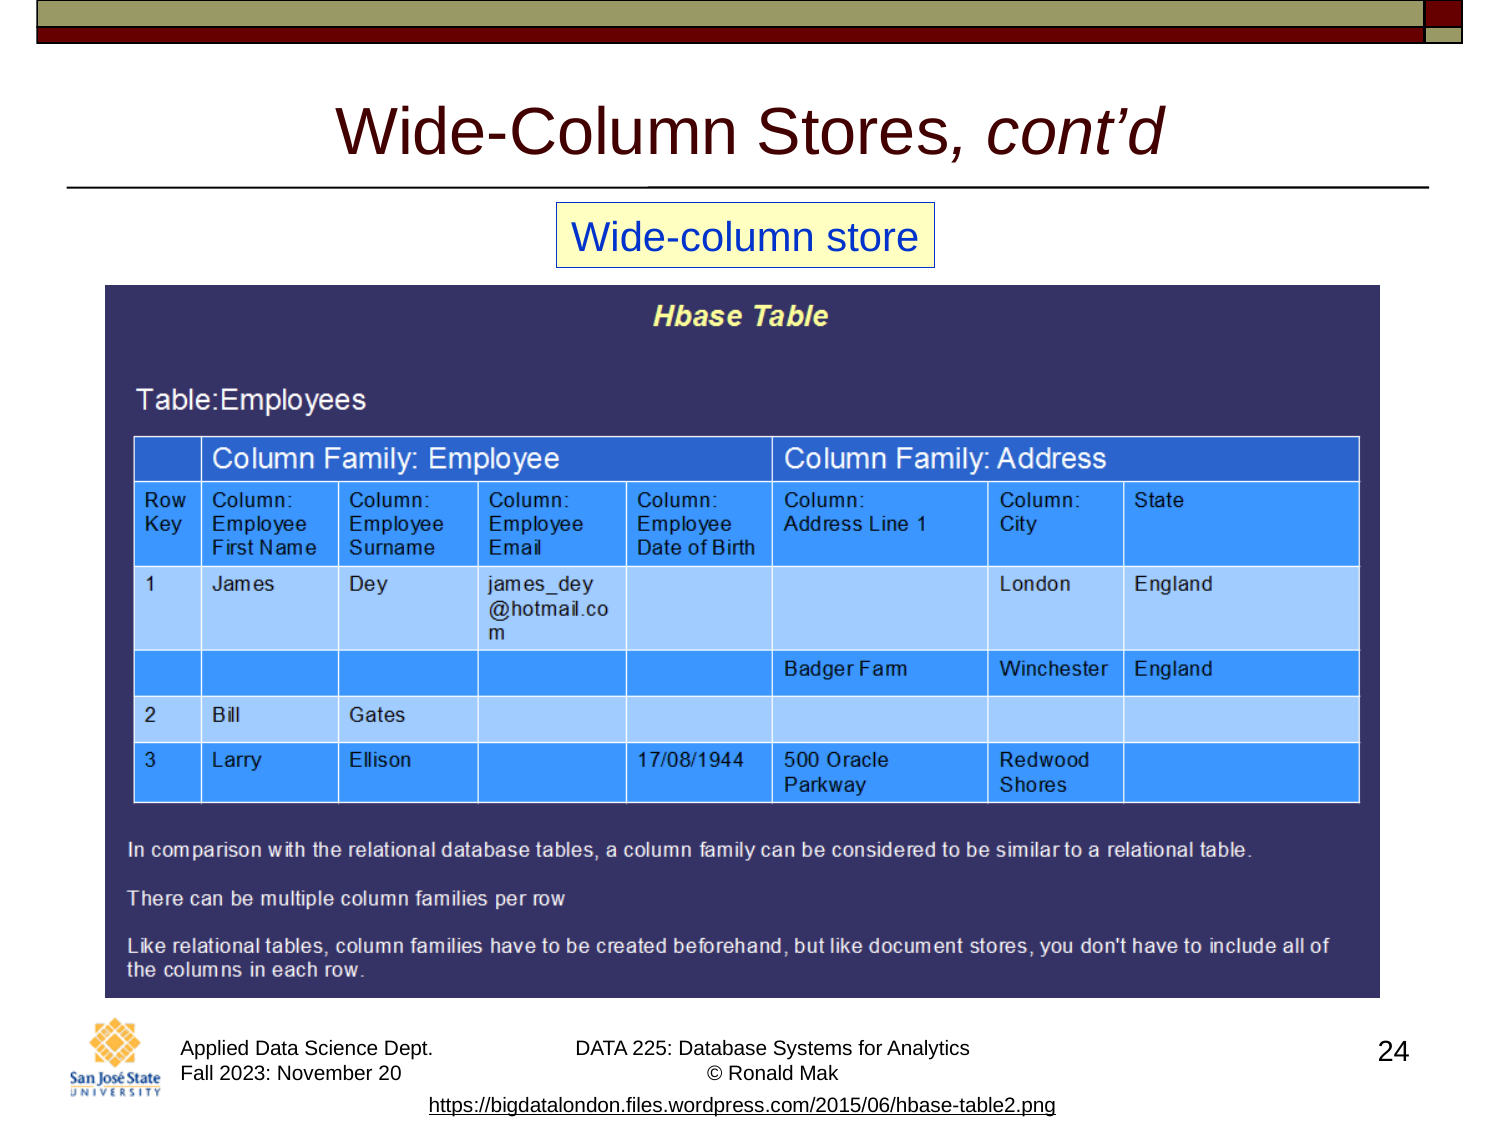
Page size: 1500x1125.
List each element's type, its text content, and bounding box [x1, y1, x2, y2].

picture [104, 285, 1381, 998]
picture [60, 1012, 166, 1112]
text_box https://bigdatalondon.files.wordpress.com/2015/06/hbase-table2.png [413, 1084, 1087, 1125]
slide_number 24 [1112, 1025, 1425, 1100]
title Wide-Column Stores, cont’d [75, 67, 1425, 175]
text_box Wide-column store [556, 202, 935, 268]
